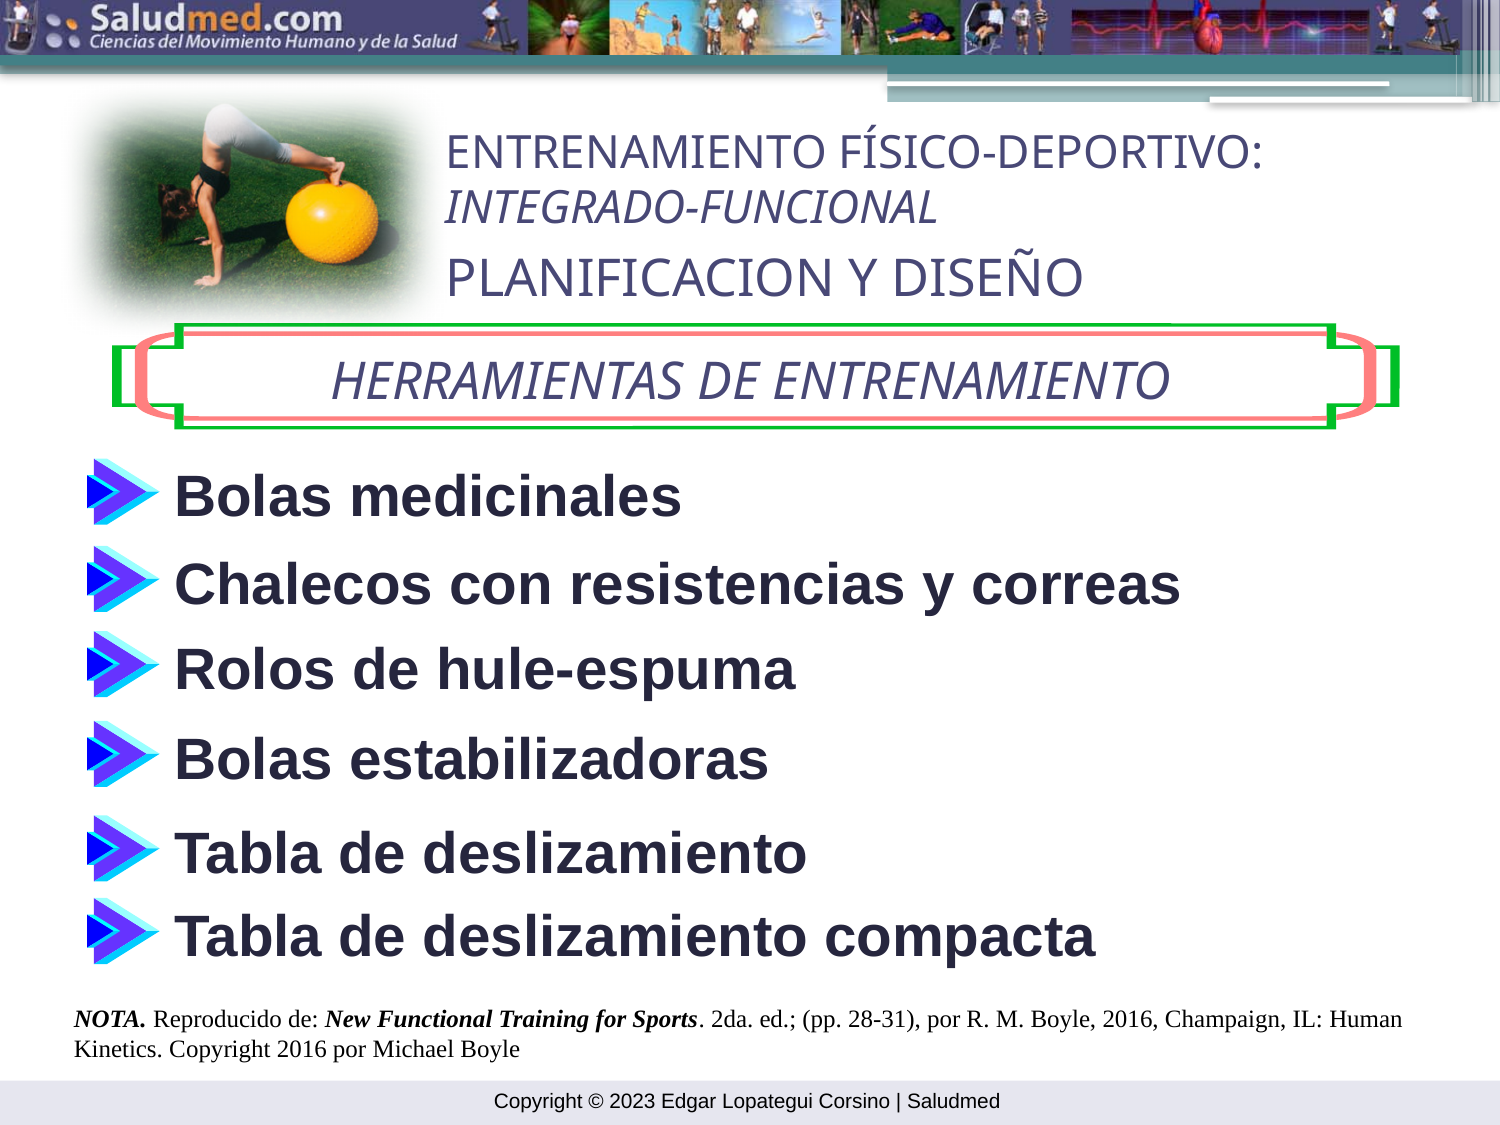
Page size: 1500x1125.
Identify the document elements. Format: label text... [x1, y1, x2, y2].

text_box Tabla de deslizamiento compacta [160, 904, 1433, 975]
text_box ENTRENAMIENTO FÍSICO-DEPORTIVO: INTEGRADO-FUNCIONAL [456, 110, 1435, 246]
picture [86, 897, 161, 965]
text_box Tabla de deslizamiento [159, 821, 1409, 893]
text_box Rolos de hule-espuma [159, 637, 1433, 708]
text_box Chalecos con resistencias y correas [159, 552, 1409, 623]
picture [0, 0, 1460, 55]
text_box NOTA. Reproducido de: New Functional Training for Sports. 2da. ed.; (pp. 28-31), por R. M. Boyle, 2016, Champaign, IL: Human Kinetics. Copyright 2016 por Michael Boyle [59, 995, 1435, 1070]
text_box Bolas medicinales [159, 464, 1409, 536]
picture [86, 630, 161, 698]
picture [86, 458, 161, 525]
text_box Bolas estabilizadoras [159, 726, 1034, 798]
picture [58, 80, 1400, 430]
picture [86, 814, 161, 882]
text_box PLANIFICACION Y DISEÑO [456, 240, 1400, 312]
picture [86, 545, 161, 613]
picture [86, 720, 161, 788]
